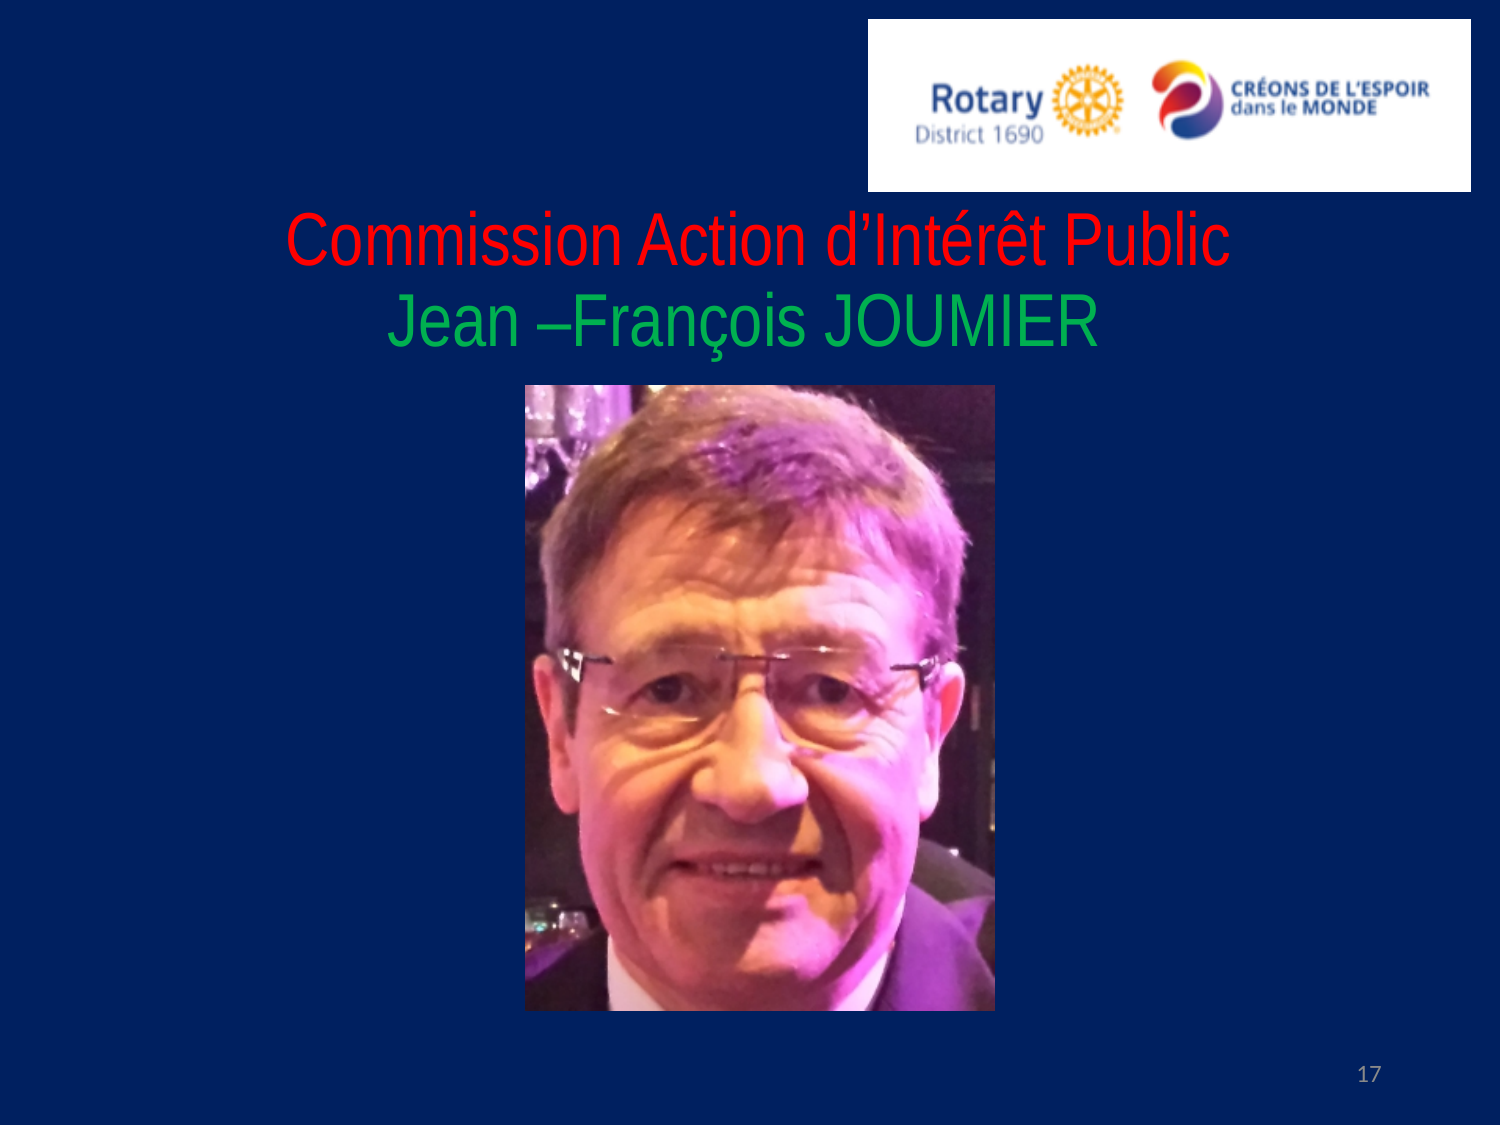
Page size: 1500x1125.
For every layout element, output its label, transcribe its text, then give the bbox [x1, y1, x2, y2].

title Commission Action d’Intérêt Public Jean –François JOUMIER [100, 172, 1395, 391]
slide_number 17 [1059, 1042, 1397, 1103]
picture [868, 19, 1471, 192]
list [525, 385, 995, 1011]
